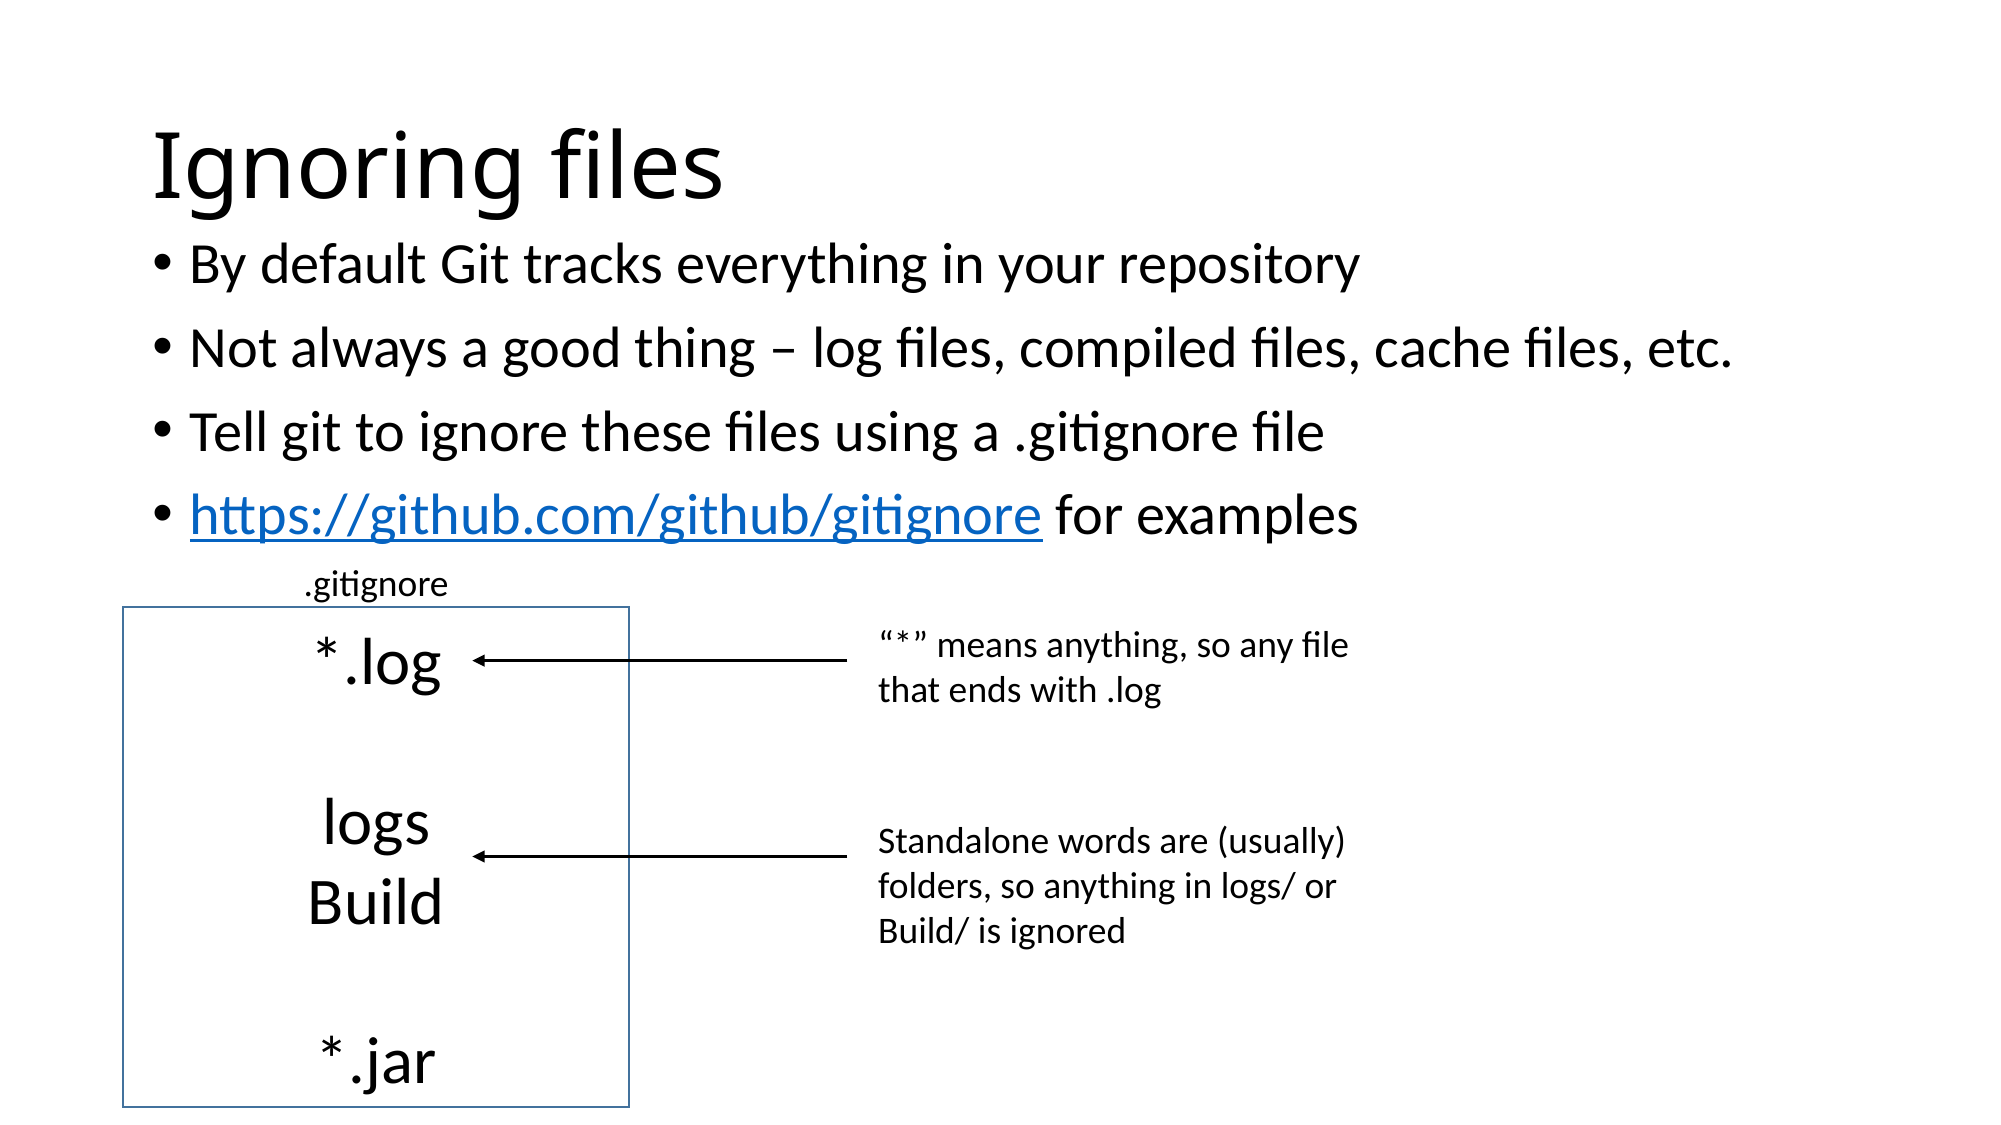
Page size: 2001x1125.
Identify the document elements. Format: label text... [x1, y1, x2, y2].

text_box Standalone words are (usually) folders, so anything in logs/ or Build/ is ignored [863, 808, 1408, 959]
title Ignoring files [137, 59, 1863, 225]
text_box “*” means anything, so any file that ends with .log [863, 612, 1408, 718]
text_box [123, 552, 630, 1108]
list By default Git tracks everything in your repository Not always a good thing – log files, compiled files, cache files, etc. Tell git to ignore these files using a .gitignore file https://github.com/github/gitignore for examples [137, 225, 1863, 940]
